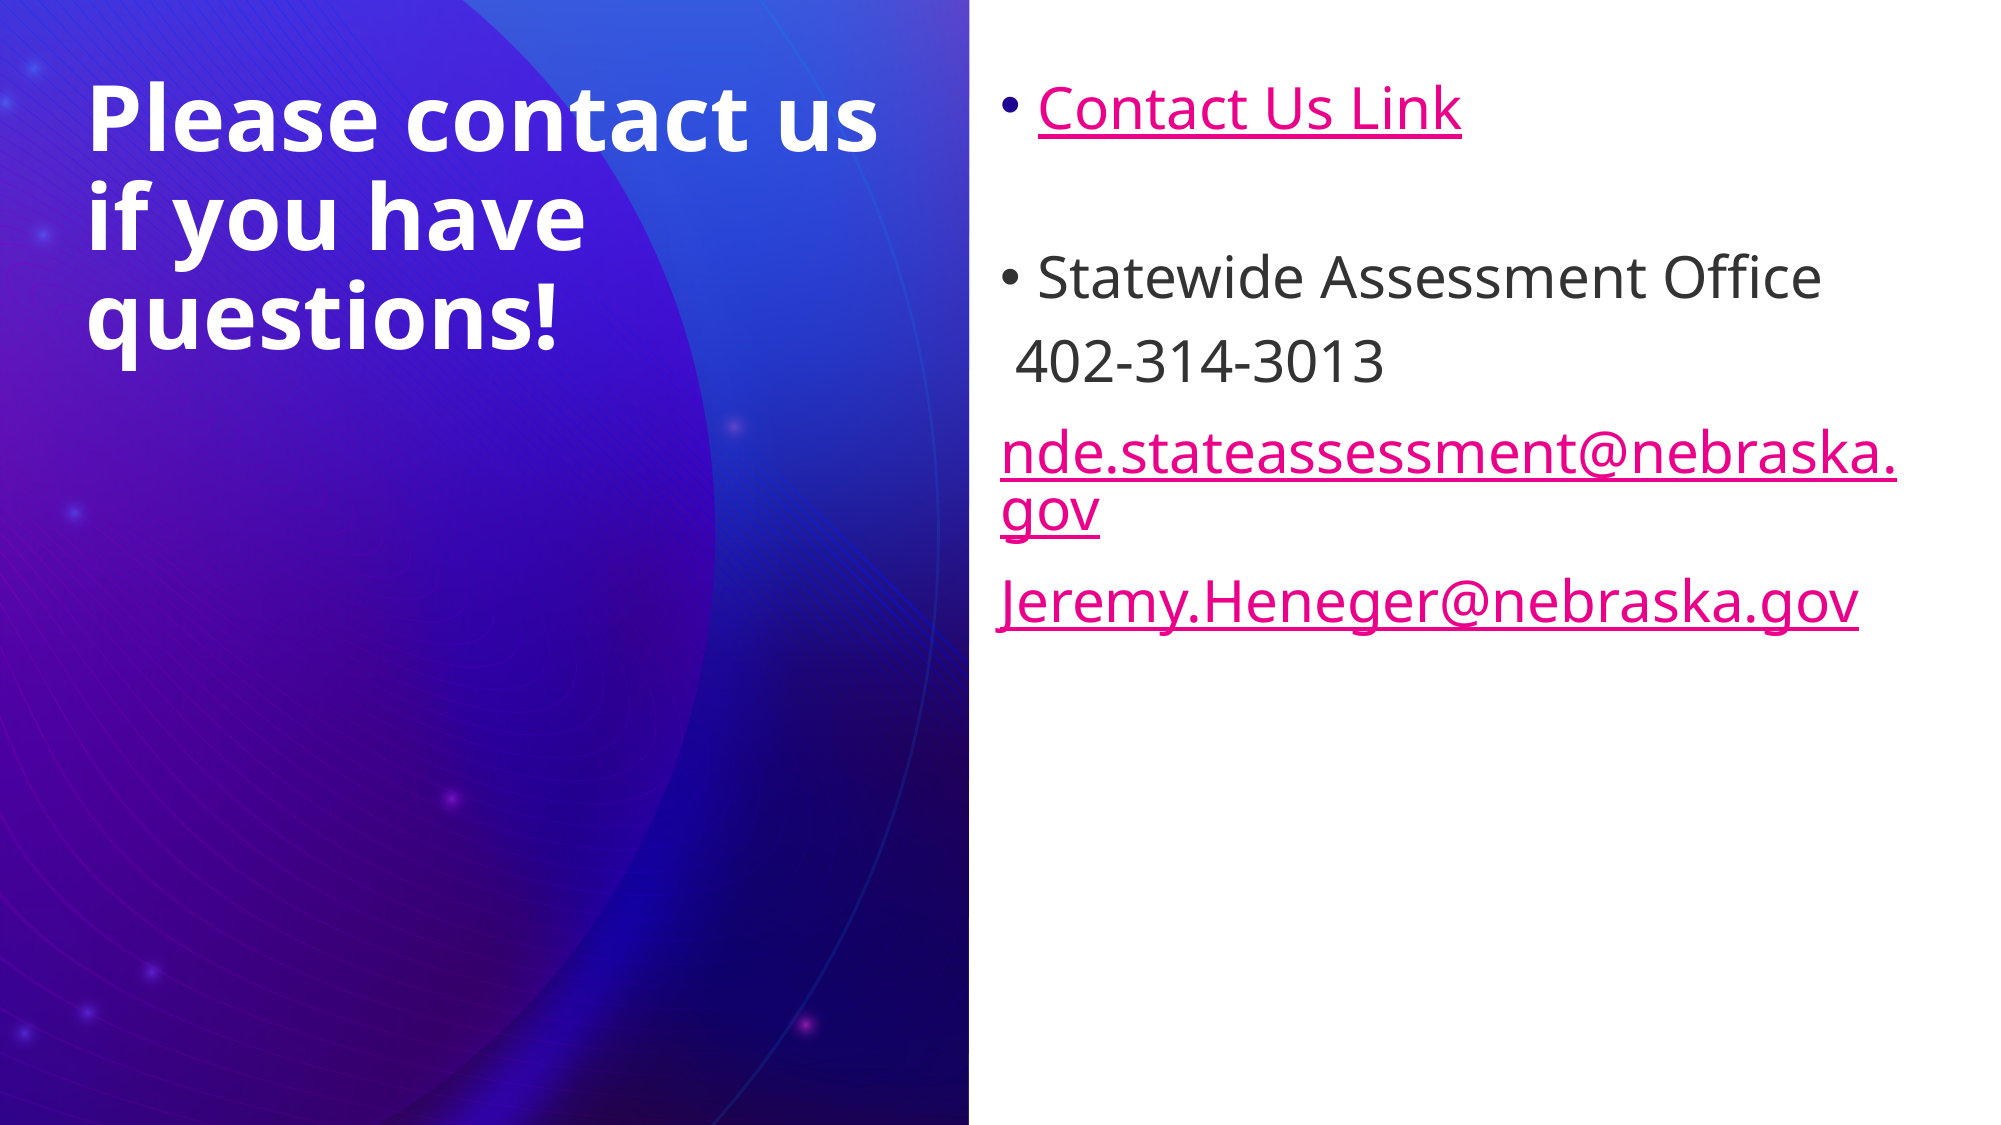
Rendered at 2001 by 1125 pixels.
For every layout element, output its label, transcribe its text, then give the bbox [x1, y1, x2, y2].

list Contact Us Link Statewide Assessment Office 402-314-3013 nde.stateassessment@nebraska.gov Jeremy.Heneger@nebraska.gov [985, 65, 1939, 1058]
title Please contact us if you have questions! [70, 65, 896, 1058]
picture [0, 0, 2001, 1125]
